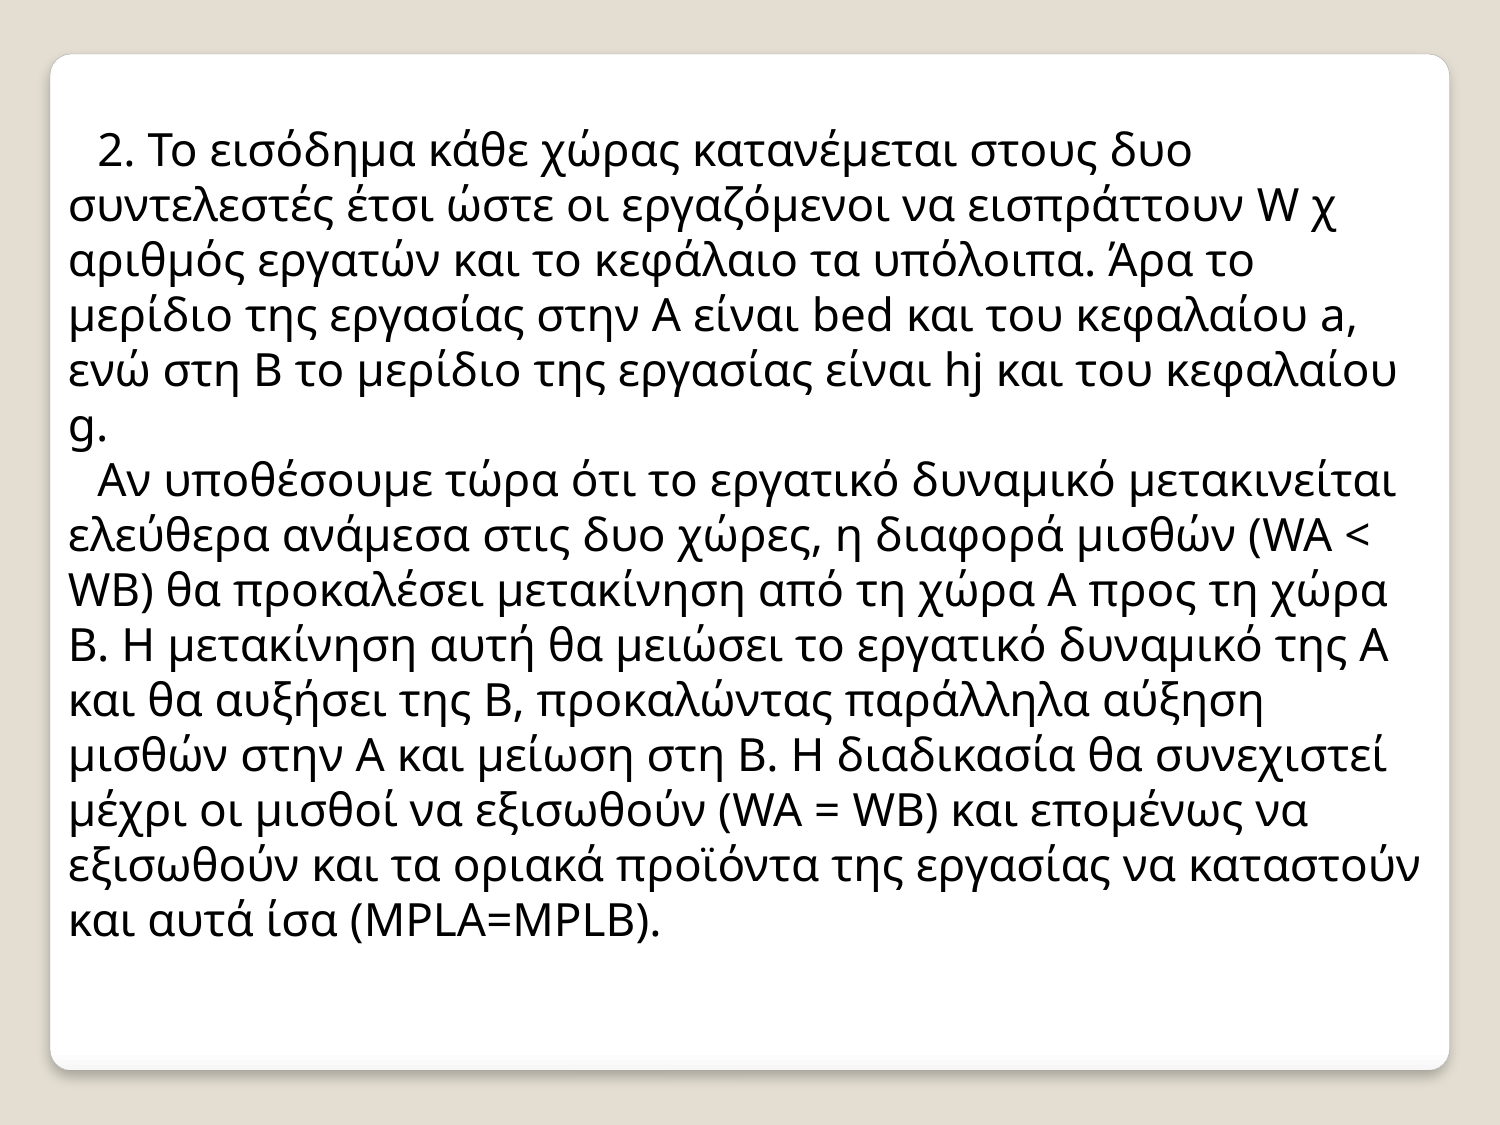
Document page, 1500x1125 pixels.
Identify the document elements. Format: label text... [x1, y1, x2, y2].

text_box 2. Το εισόδημα κάθε χώρας κατανέμεται στους δυο συντελεστές έτσι ώστε οι εργαζόμενοι να εισπράττουν W χ αριθμός εργατών και το κεφάλαιο τα υπόλοιπα. Άρα το μερίδιο της εργασίας στην Α είναι bed και του κεφαλαίου a, ενώ στη Β το μερίδιο της εργασίας είναι hj και του κεφαλαίου g. Αν υποθέσουμε τώρα ότι το εργατικό δυναμικό μετακινείται ελεύθερα ανάμεσα στις δυο χώρες, η διαφορά μισθών (WA < WB) θα προκαλέσει μετακίνηση από τη χώρα Α προς τη χώρα Β. Η μετακίνηση αυτή θα μειώσει το εργατικό δυναμικό της Α και θα αυξήσει της Β, προκαλώντας παράλληλα αύξηση μισθών στην Α και μείωση στη Β. Η διαδικασία θα συνεχιστεί μέχρι οι μισθοί να εξισωθούν (WA = WB) και επομένως να εξισωθούν και τα οριακά προϊόντα της εργασίας να καταστούν και αυτά ίσα (MPLA=MPLB). [53, 113, 1447, 1074]
